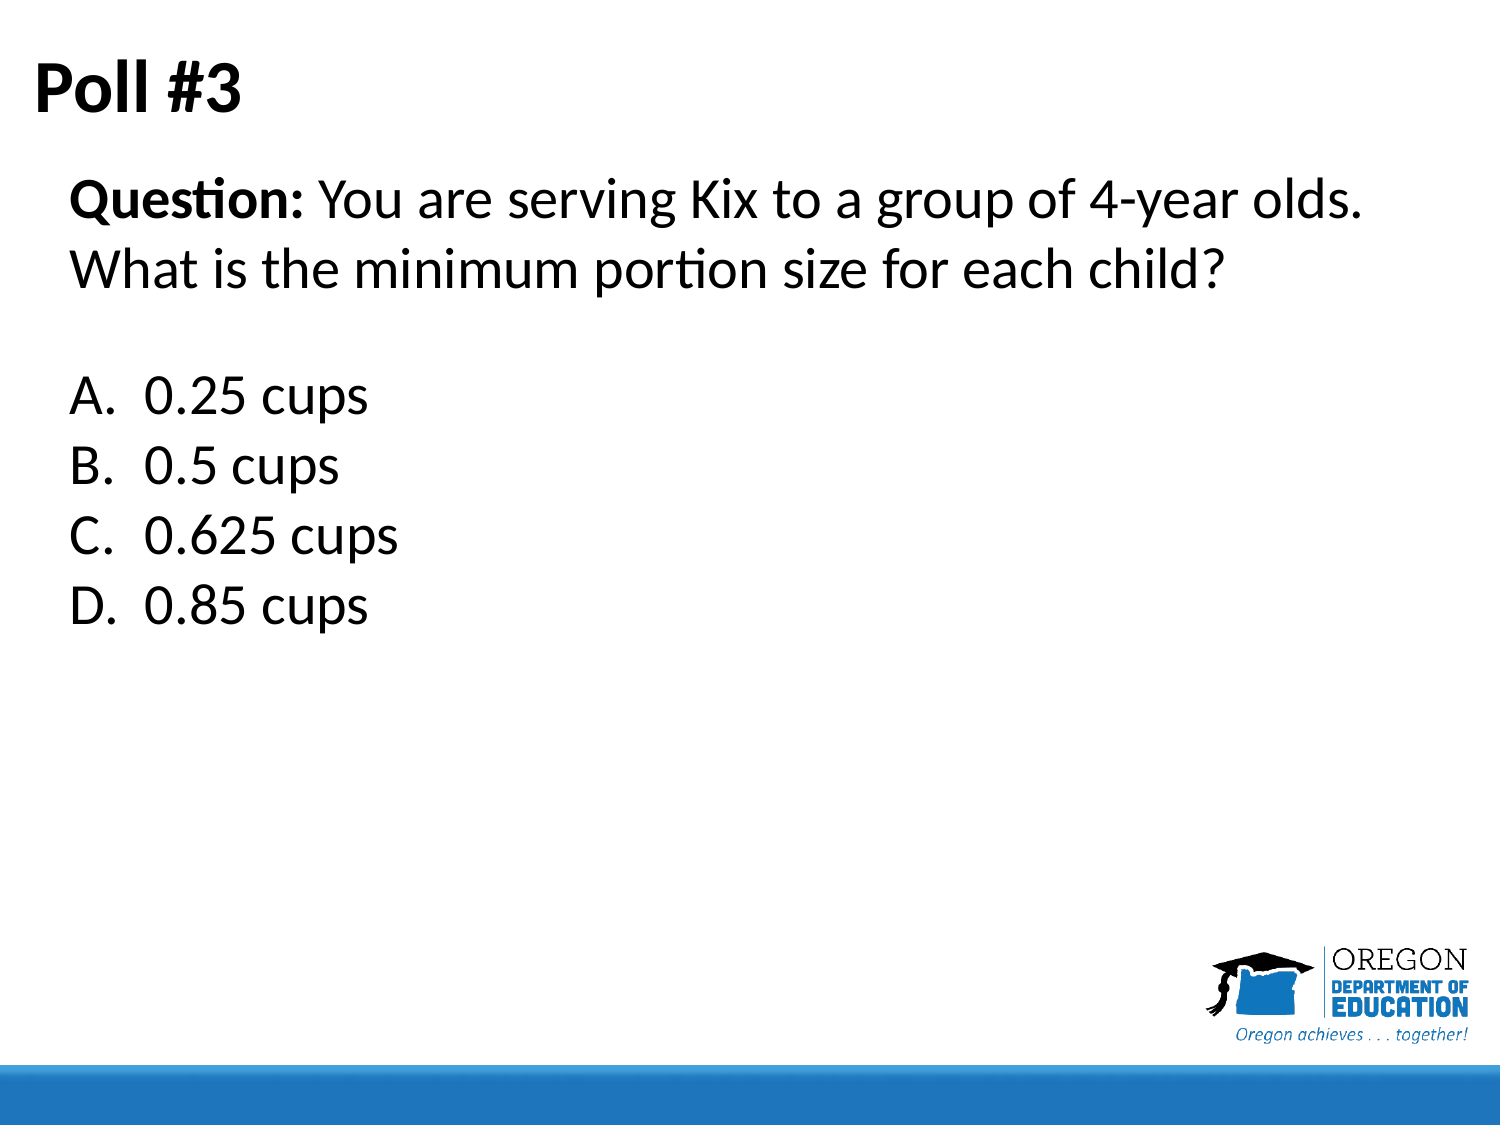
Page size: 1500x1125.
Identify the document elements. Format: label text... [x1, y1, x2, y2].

picture [0, 917, 1500, 1125]
text_box Question: You are serving Kix to a group of 4-year olds. What is the minimum portion size for each child? [55, 152, 1416, 308]
text_box 0.25 cups 0.5 cups 0.625 cups 0.85 cups [55, 348, 1115, 714]
title Poll #3 [19, 22, 1484, 153]
